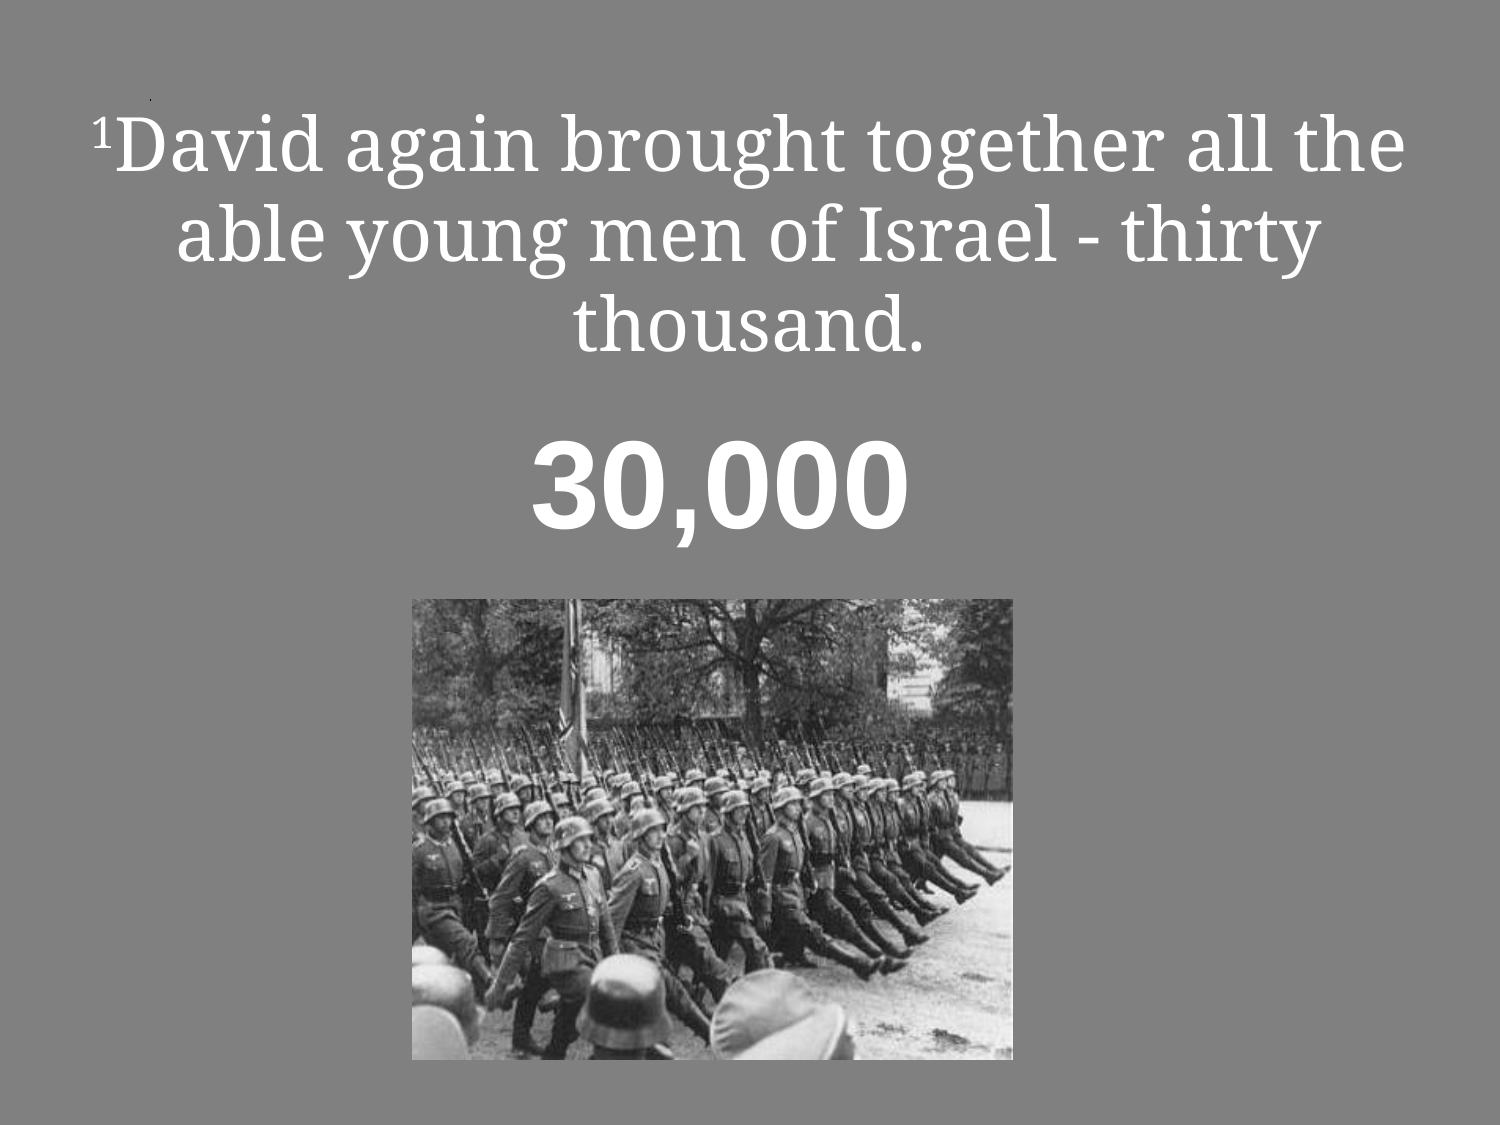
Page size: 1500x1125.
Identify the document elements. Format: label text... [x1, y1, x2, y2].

title 1David again brought together all the able young men of Israel - thirty thousand. [50, 37, 1450, 425]
picture [412, 599, 1013, 1061]
text_box 30,000 [421, 395, 1022, 561]
